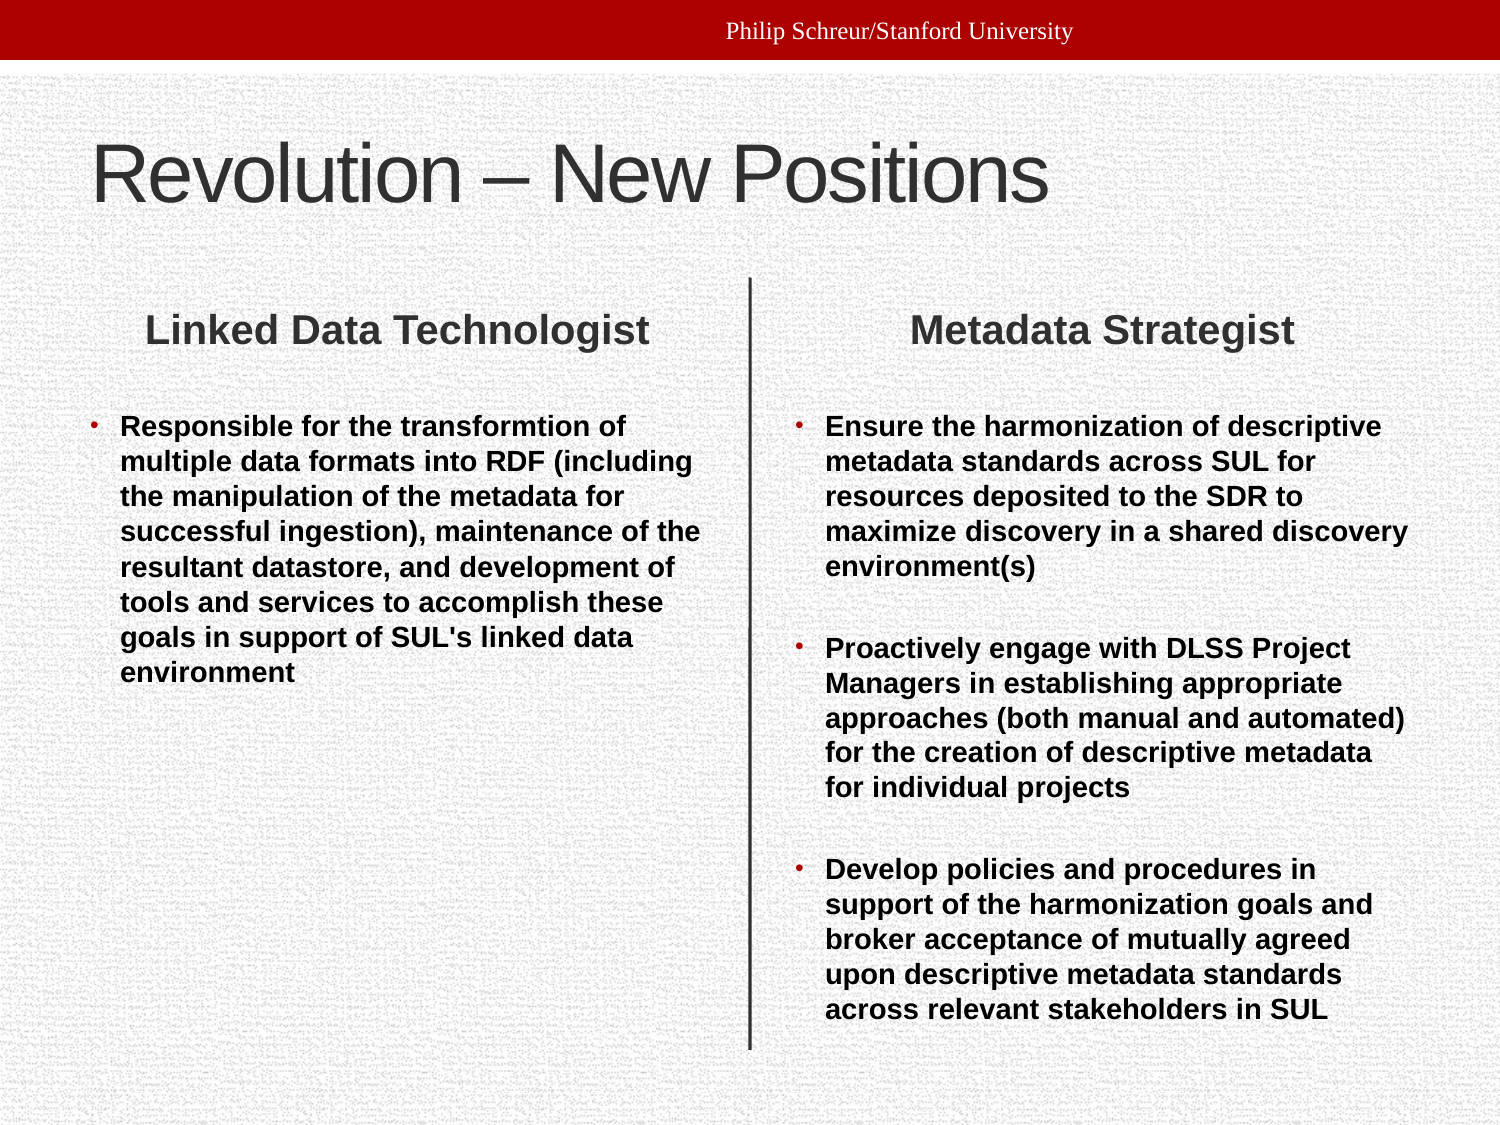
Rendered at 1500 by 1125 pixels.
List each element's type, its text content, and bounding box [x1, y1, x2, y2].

list Responsible for the transformtion of multiple data formats into RDF (including the manipulation of the metadata for successful ingestion), maintenance of the resultant datastore, and development of tools and services to accomplish these goals in support of SUL's linked data environment [75, 399, 720, 1049]
list Linked Data Technologist [75, 275, 720, 380]
list Ensure the harmonization of descriptive metadata standards across SUL for resources deposited to the SDR to maximize discovery in a shared discovery environment(s) Proactively engage with DLSS Project Managers in establishing appropriate approaches (both manual and automated) for the creation of descriptive metadata for individual projects Develop policies and procedures in support of the harmonization goals and broker acceptance of mutually agreed upon descriptive metadata standards across relevant stakeholders in SUL [780, 399, 1425, 1049]
title Revolution – New Positions [75, 87, 1425, 250]
list Metadata Strategist [780, 275, 1425, 380]
footer Philip Schreur/Stanford University [562, 3, 1238, 57]
